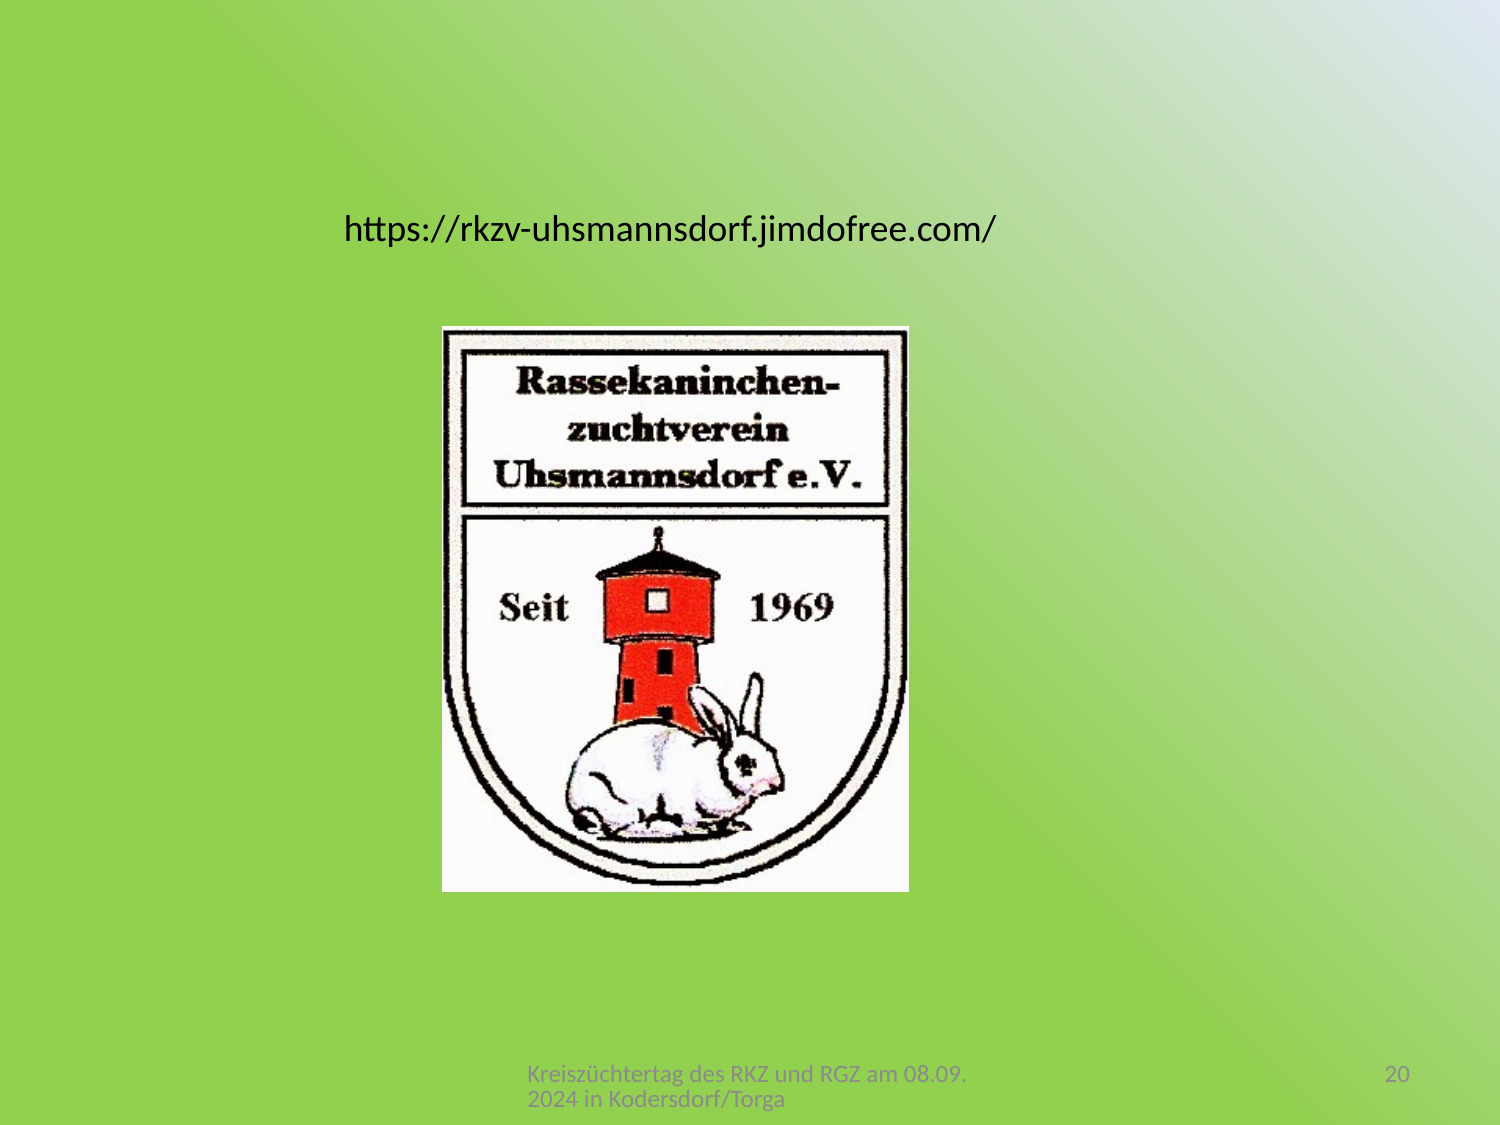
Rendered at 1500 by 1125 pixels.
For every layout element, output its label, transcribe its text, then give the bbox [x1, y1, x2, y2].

slide_number 20 [1074, 1042, 1425, 1103]
text_box https://rkzv-uhsmannsdorf.jimdofree.com/ [328, 196, 1013, 256]
footer Kreiszüchtertag des RKZ und RGZ am 08.09.2024 in Kodersdorf/Torga [512, 1042, 988, 1103]
picture [442, 325, 909, 893]
